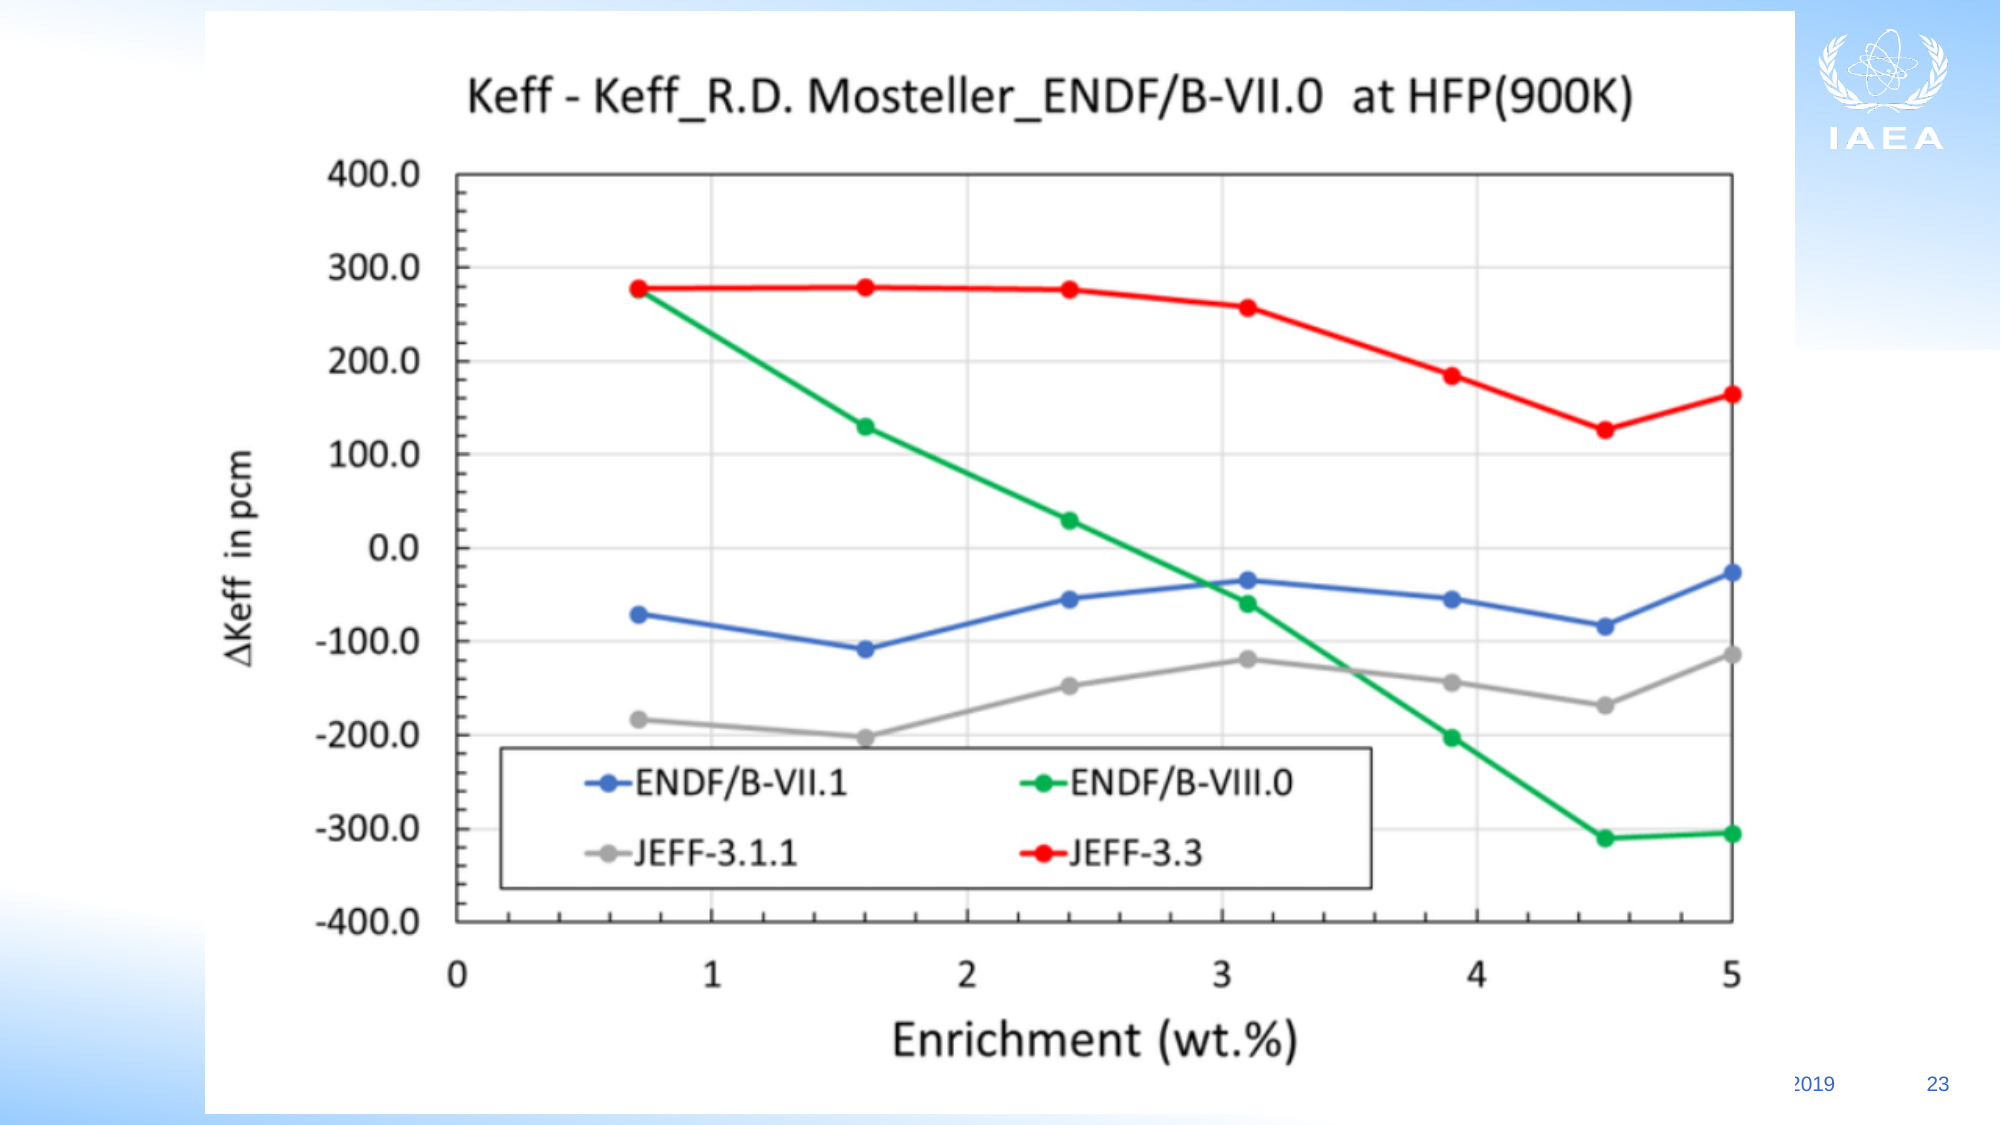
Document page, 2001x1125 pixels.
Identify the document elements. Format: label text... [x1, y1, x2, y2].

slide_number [1799, 1063, 1851, 1112]
picture [205, 11, 1795, 1114]
slide_number 23 [1853, 1063, 1965, 1112]
picture [1818, 29, 1948, 149]
